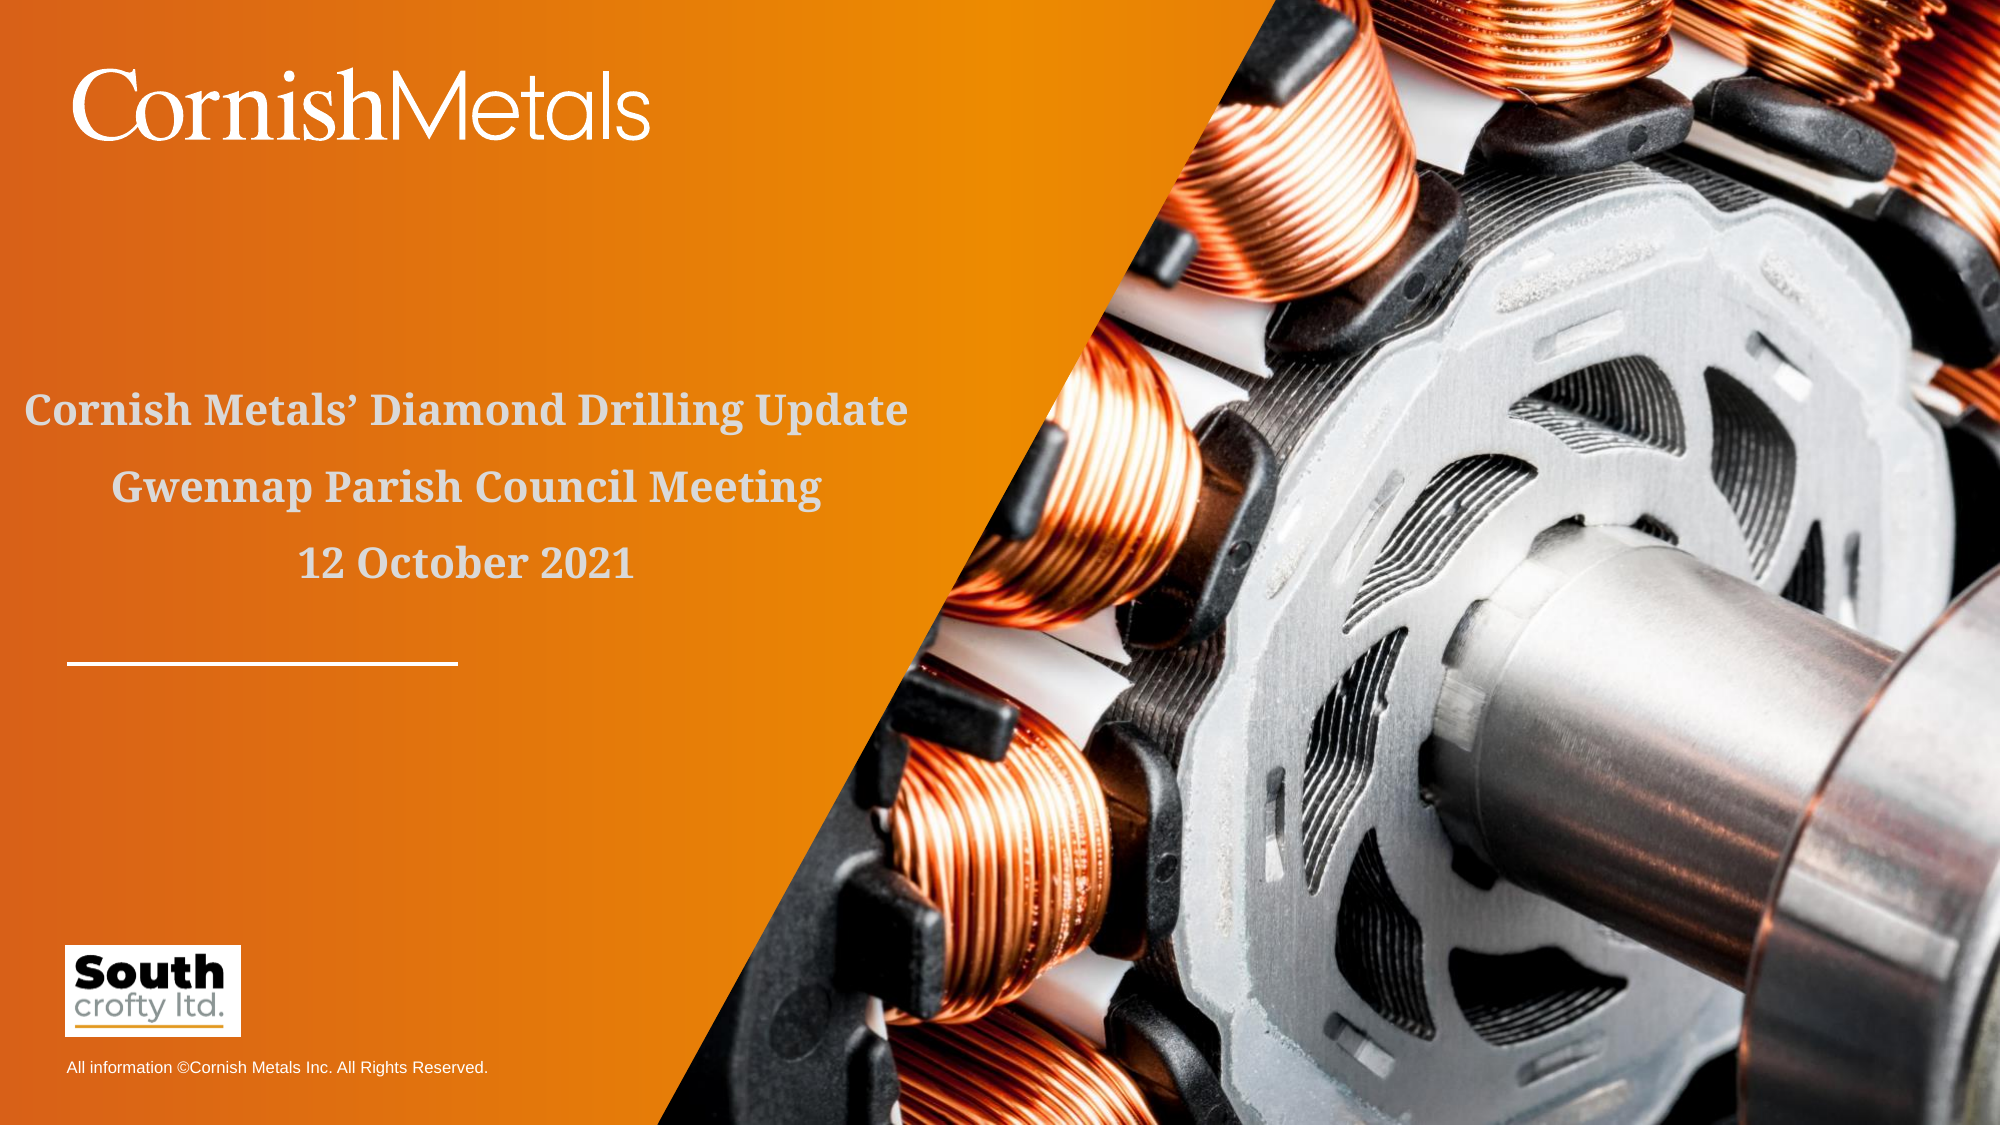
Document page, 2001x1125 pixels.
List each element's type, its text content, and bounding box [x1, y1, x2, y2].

footer All information ©Cornish Metals Inc. All Rights Reserved. [51, 1037, 933, 1097]
text_box Cornish Metals’ Diamond Drilling Update Gwennap Parish Council Meeting 12 October 2021 [0, 346, 933, 595]
picture [657, 0, 2000, 1125]
picture [64, 945, 241, 1037]
